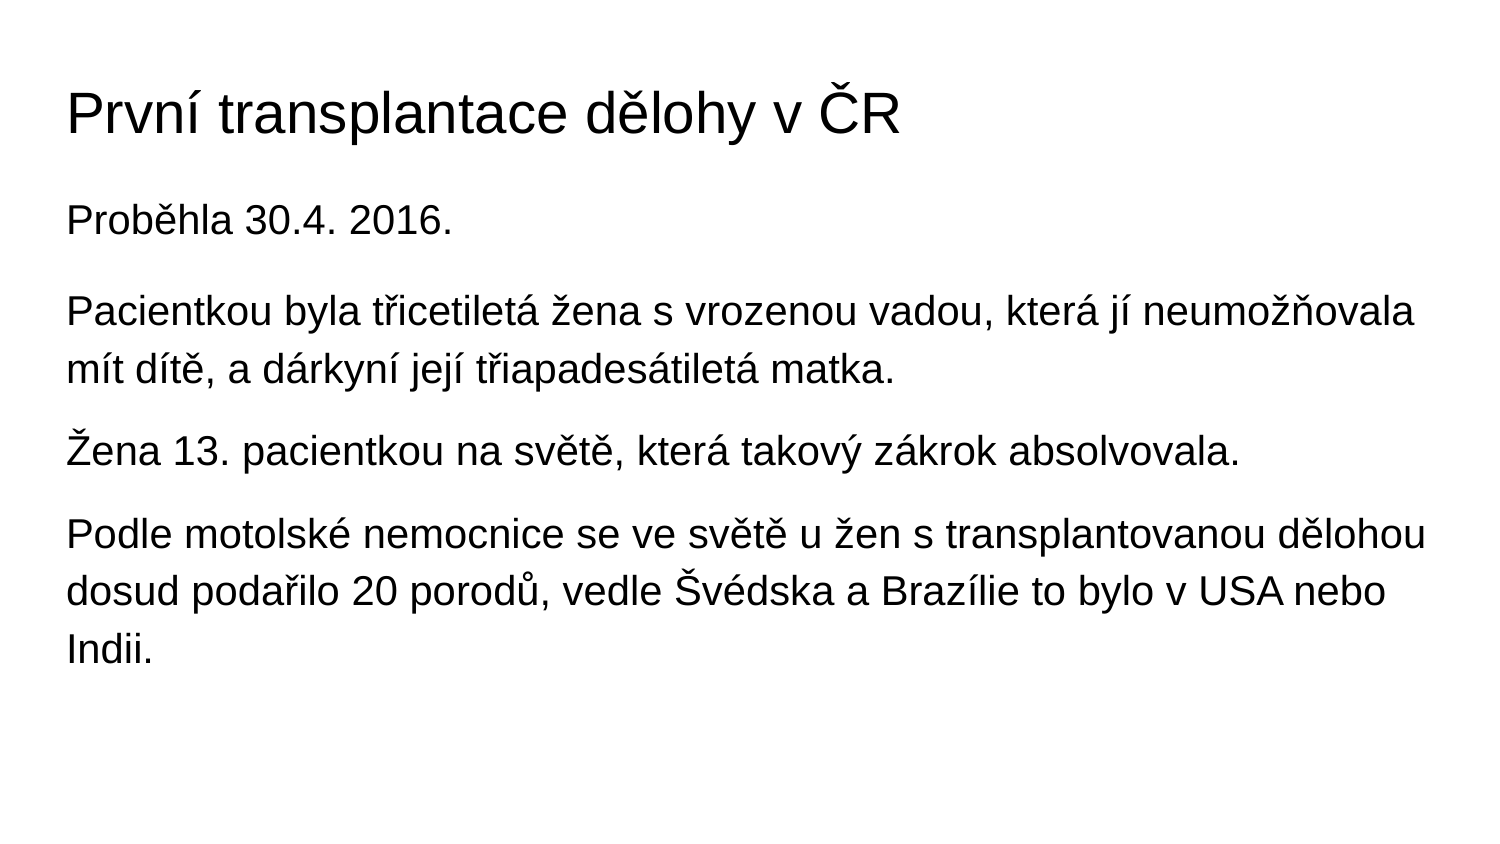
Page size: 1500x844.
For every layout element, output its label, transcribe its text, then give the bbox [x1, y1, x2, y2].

list Proběhla 30.4. 2016. Pacientkou byla třicetiletá žena s vrozenou vadou, která jí neumožňovala mít dítě, a dárkyní její třiapadesátiletá matka. Žena 13. pacientkou na světě, která takový zákrok absolvovala. Podle motolské nemocnice se ve světě u žen s transplantovanou dělohou dosud podařilo 20 porodů, vedle Švédska a Brazílie to bylo v USA nebo Indii. [51, 170, 1449, 795]
title První transplantace dělohy v ČR [51, 60, 1449, 155]
